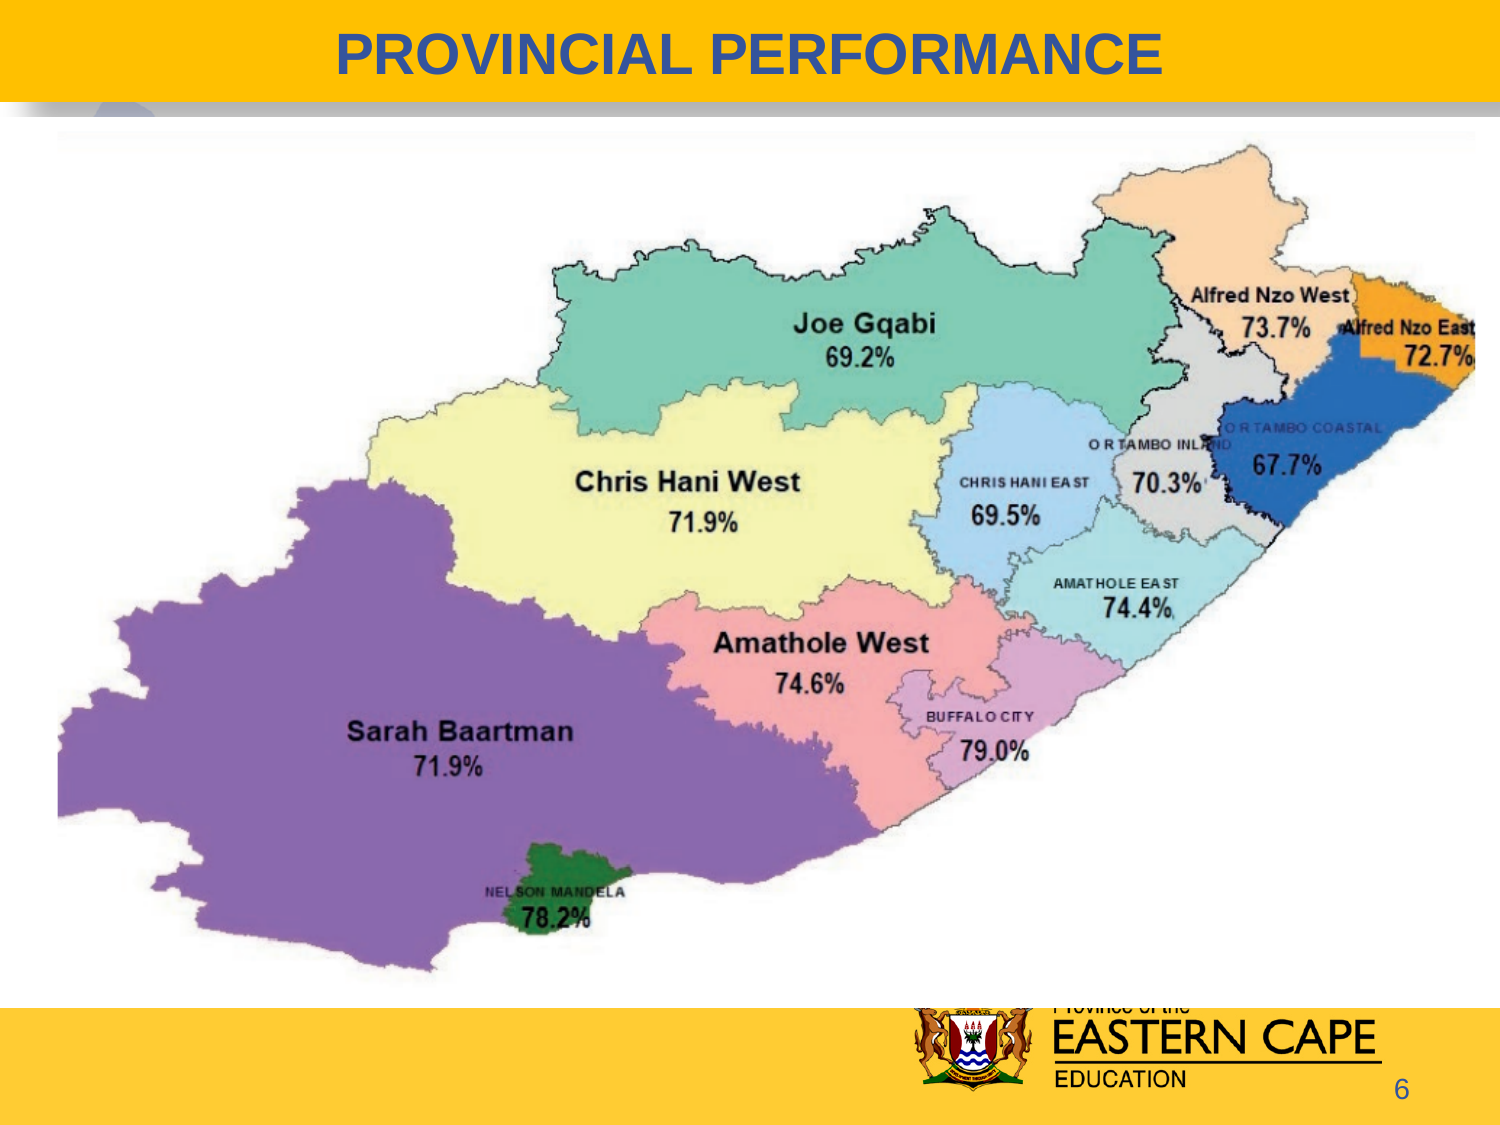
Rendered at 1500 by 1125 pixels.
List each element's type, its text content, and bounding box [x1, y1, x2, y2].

slide_number 6 [1074, 1062, 1426, 1103]
picture [0, 102, 1500, 1125]
title PROVINCIAL PERFORMANCE [0, 0, 1500, 102]
